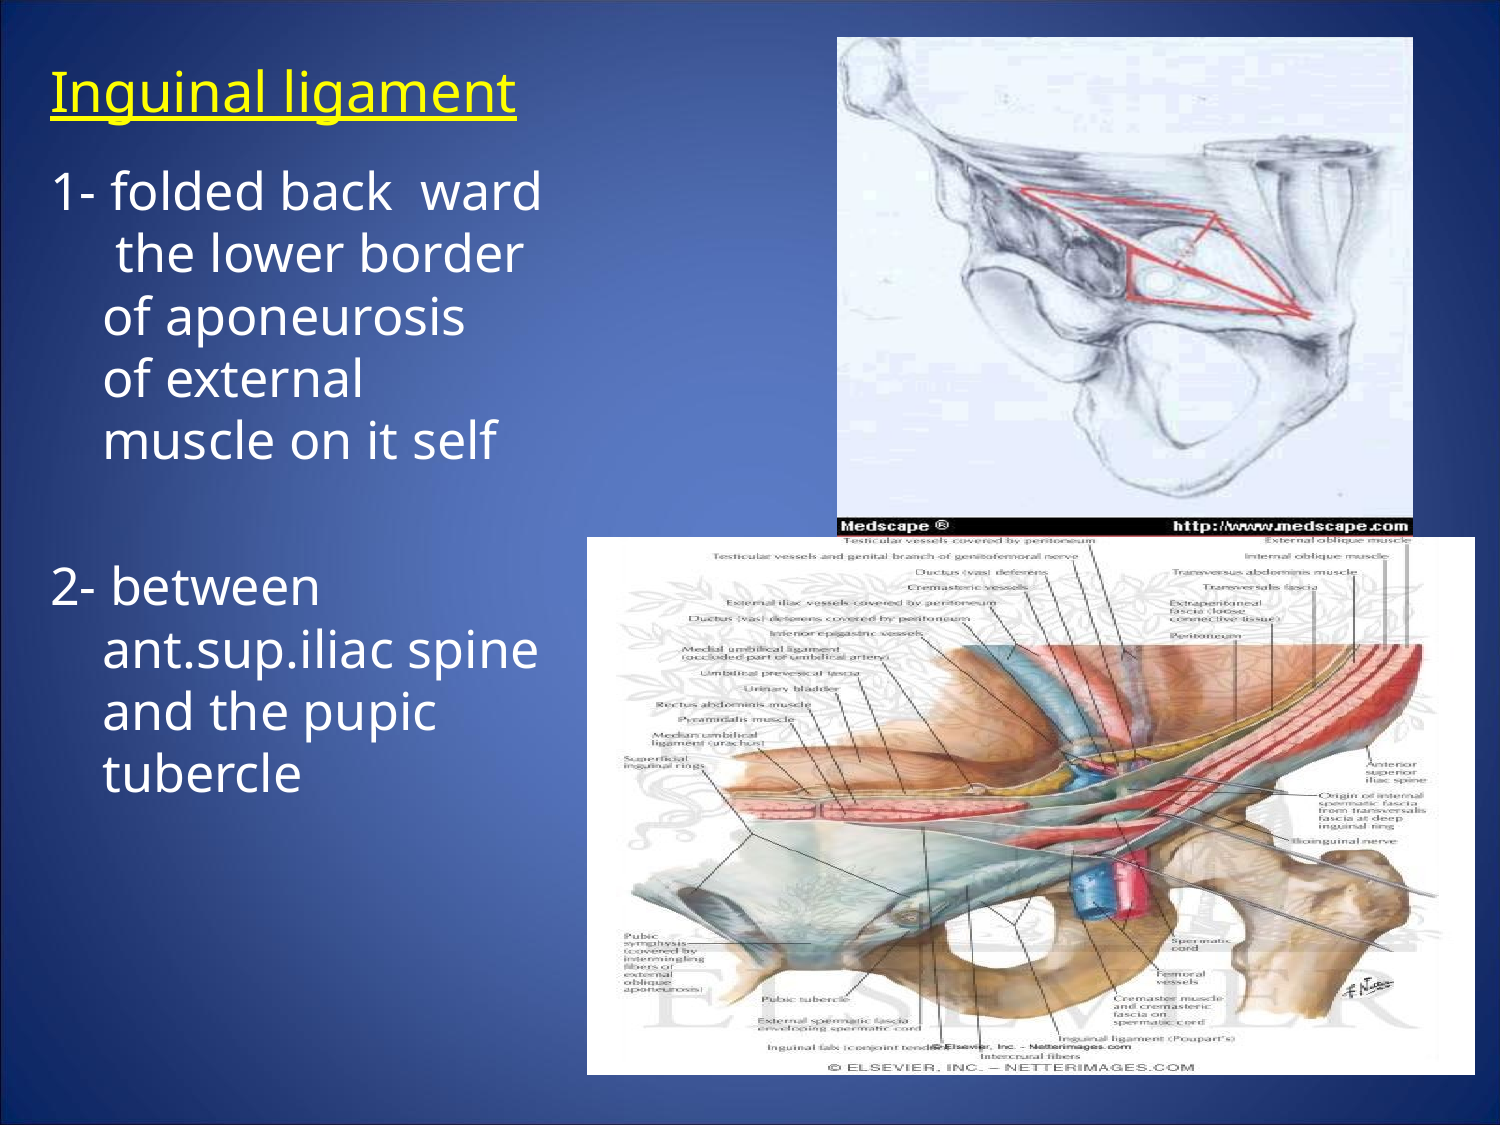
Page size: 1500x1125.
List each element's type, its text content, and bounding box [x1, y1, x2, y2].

picture [0, 0, 1500, 1125]
title Inguinal ligament [50, 0, 544, 158]
list 1- folded back ward the lower border of aponeurosis of external muscle on it self 2- between ant.sup.iliac spine and the pupic tubercle [50, 158, 544, 889]
